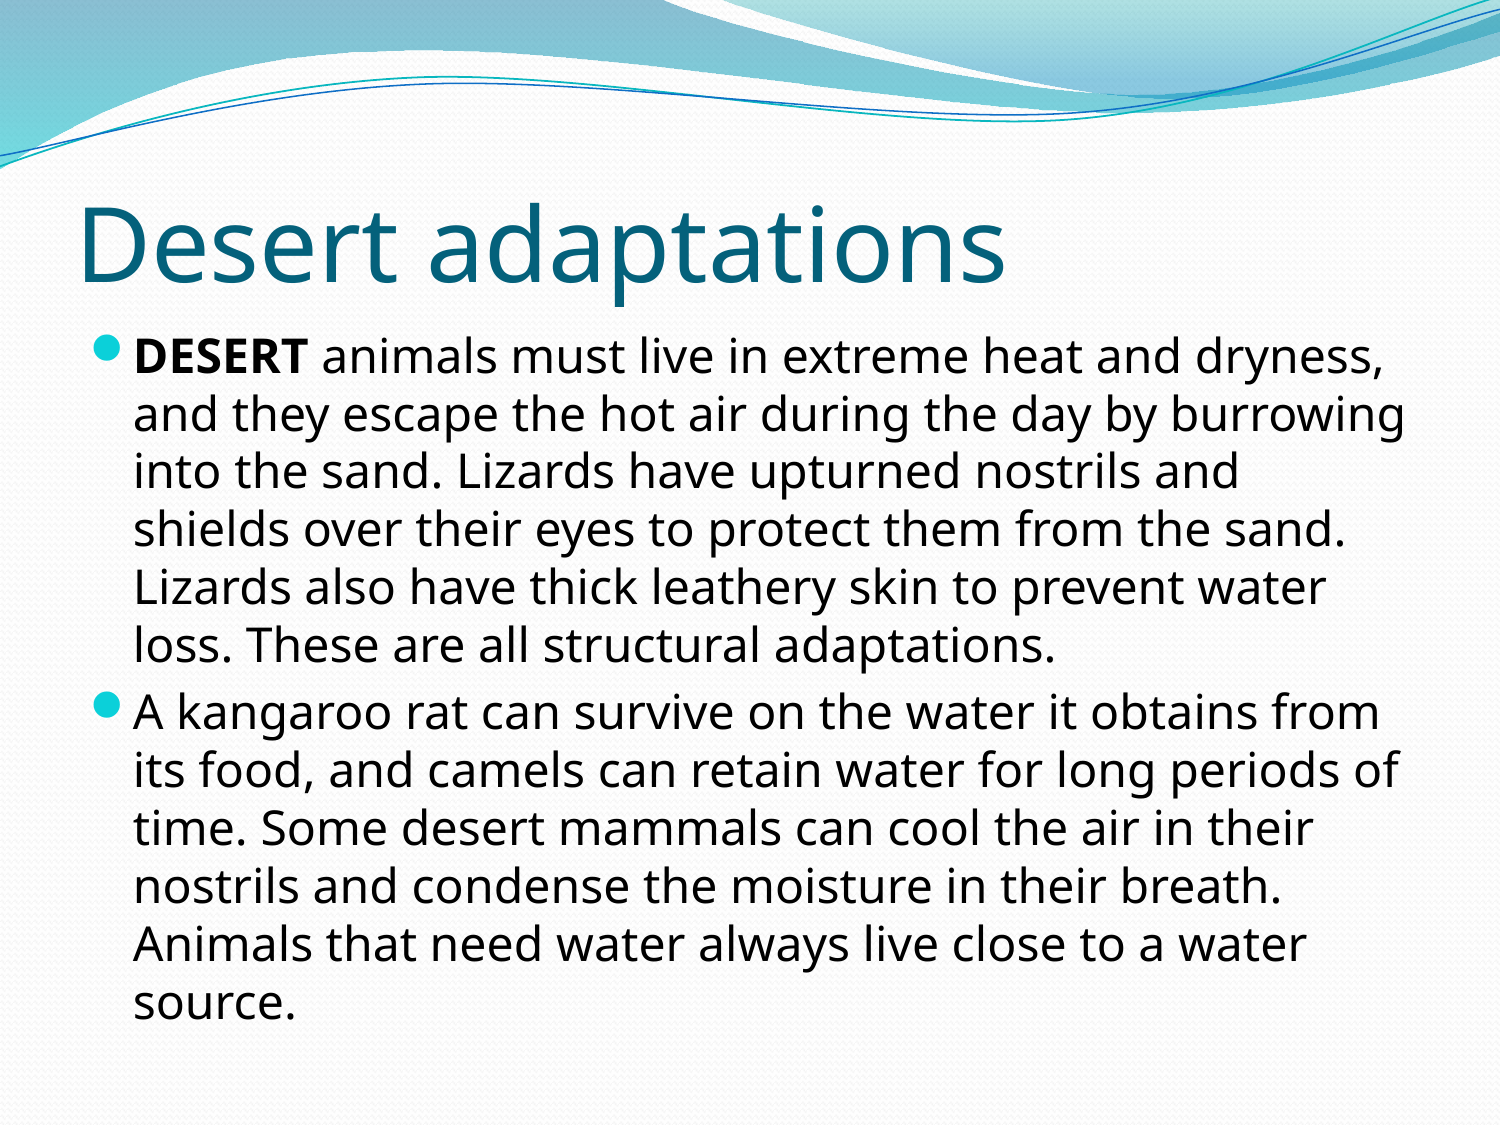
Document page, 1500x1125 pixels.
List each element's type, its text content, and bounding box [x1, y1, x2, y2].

list DESERT animals must live in extreme heat and dryness, and they escape the hot air during the day by burrowing into the sand. Lizards have upturned nostrils and shields over their eyes to protect them from the sand. Lizards also have thick leathery skin to prevent water loss. These are all structural adaptations. A kangaroo rat can survive on the water it obtains from its food, and camels can retain water for long periods of time. Some desert mammals can cool the air in their nostrils and condense the moisture in their breath. Animals that need water always live close to a water source. [75, 317, 1425, 1038]
title Desert adaptations [75, 115, 1425, 303]
